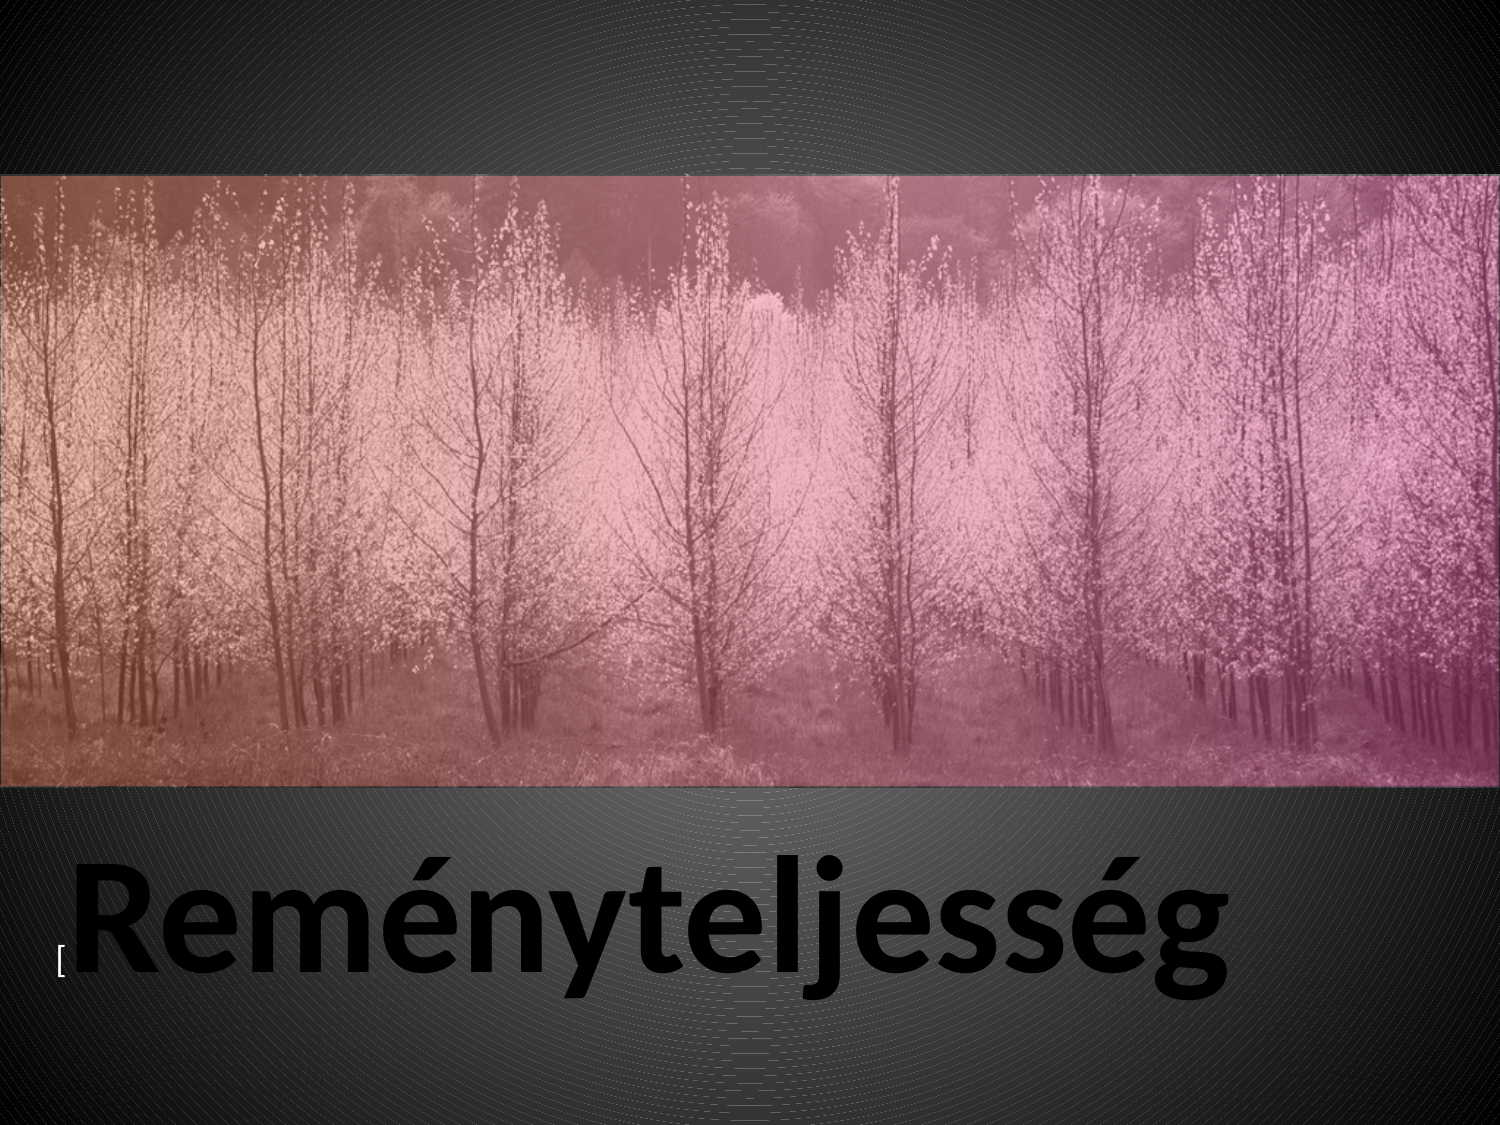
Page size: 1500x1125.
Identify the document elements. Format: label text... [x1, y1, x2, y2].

picture [0, 174, 1500, 788]
text_box [Reményteljesség [29, 798, 1258, 1014]
